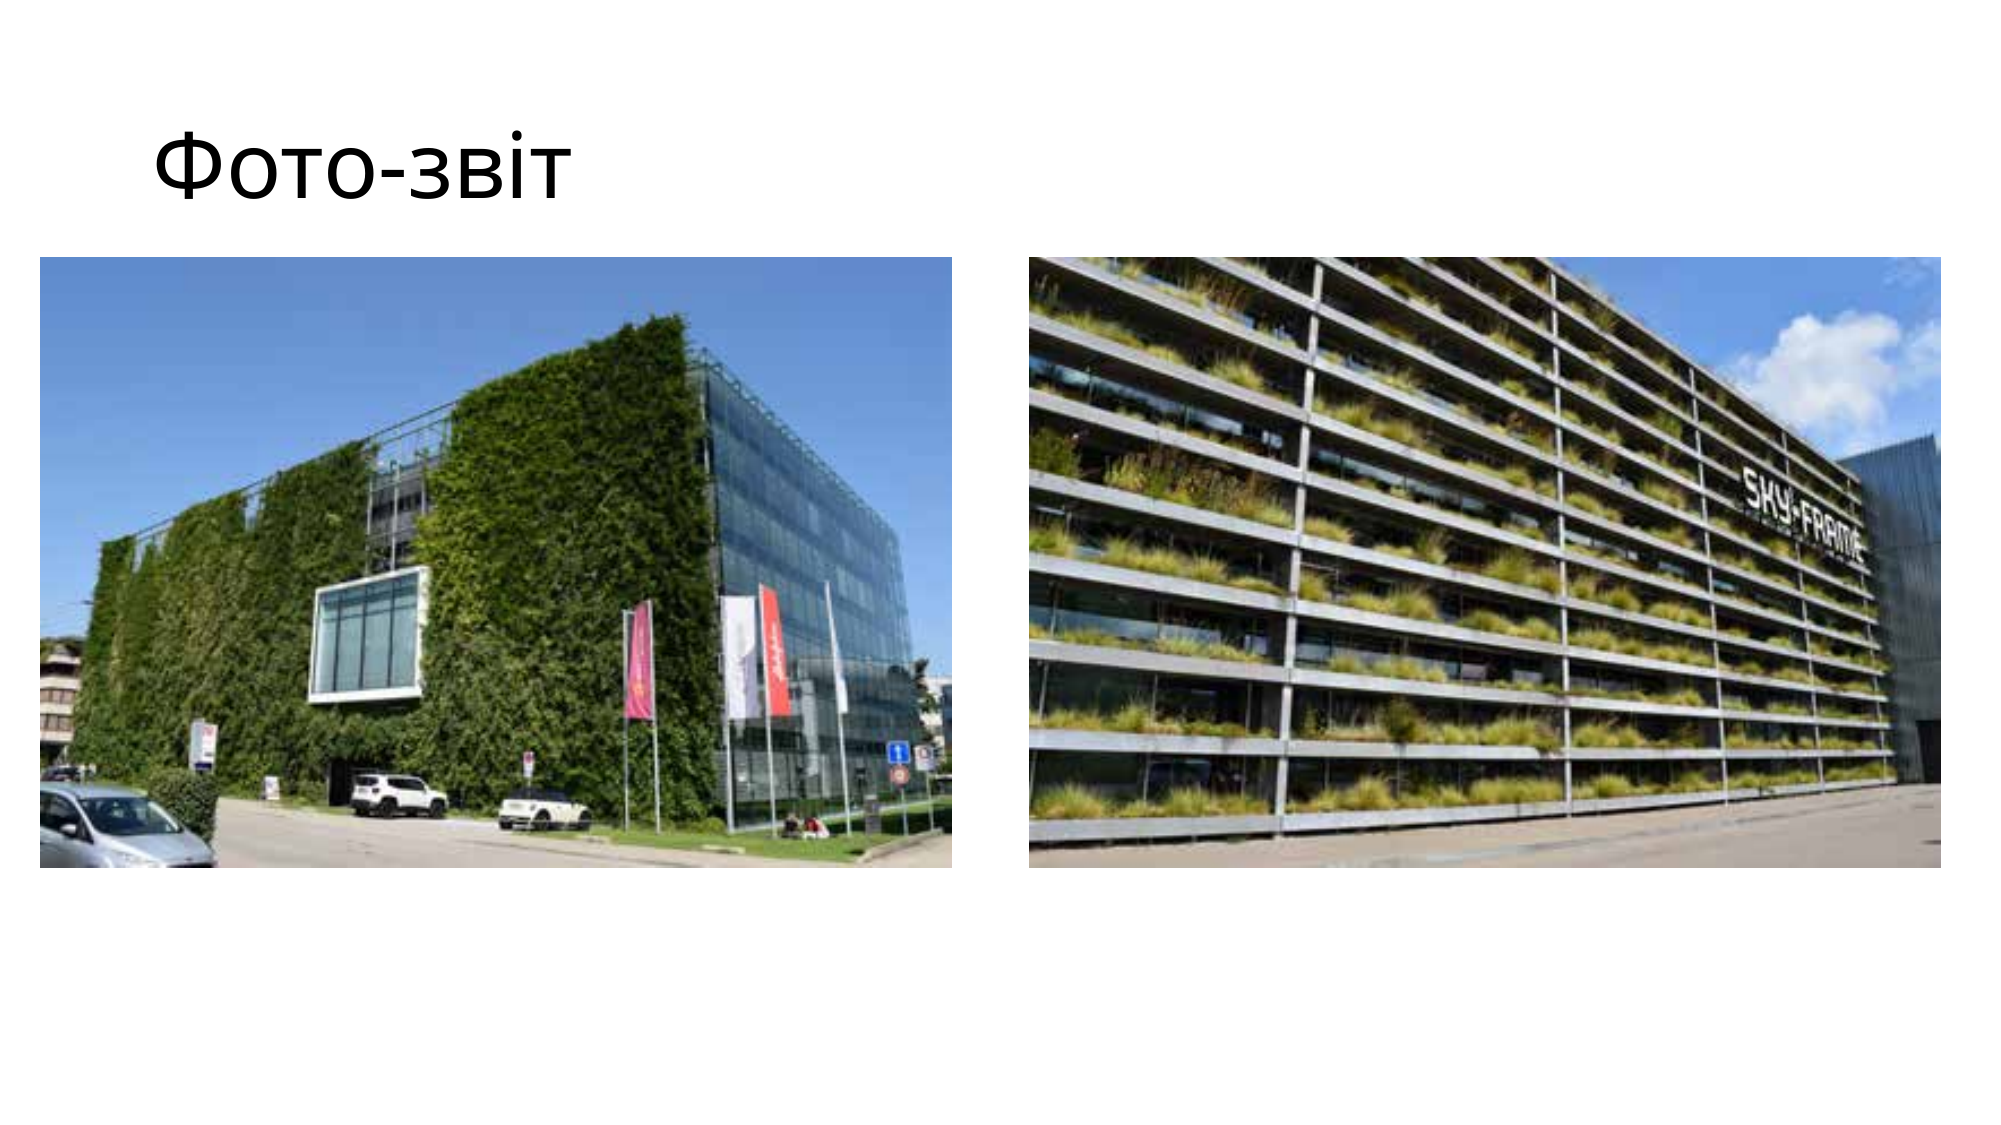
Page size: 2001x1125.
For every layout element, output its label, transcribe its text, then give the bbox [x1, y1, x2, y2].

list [40, 257, 952, 868]
title Фото-звіт [137, 59, 1863, 278]
picture [1029, 257, 1941, 868]
